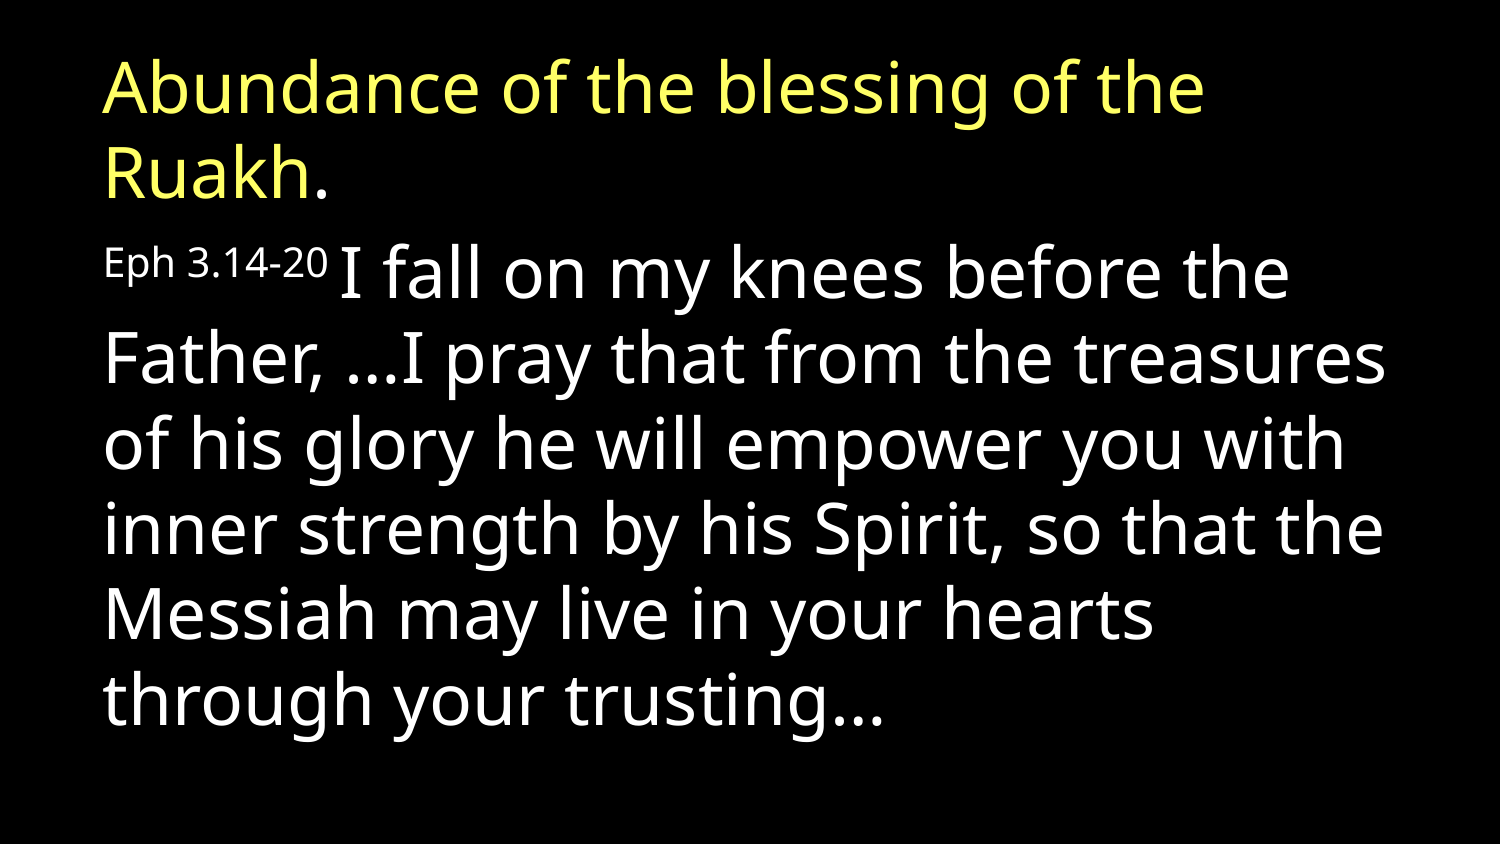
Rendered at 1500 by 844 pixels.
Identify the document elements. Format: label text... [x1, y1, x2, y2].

subtitle Abundance of the blessing of the Ruakh. Eph 3.14-20 I fall on my knees before the Father, …I pray that from the treasures of his glory he will empower you with inner strength by his Spirit, so that the Messiah may live in your hearts through your trusting… [87, 34, 1425, 810]
